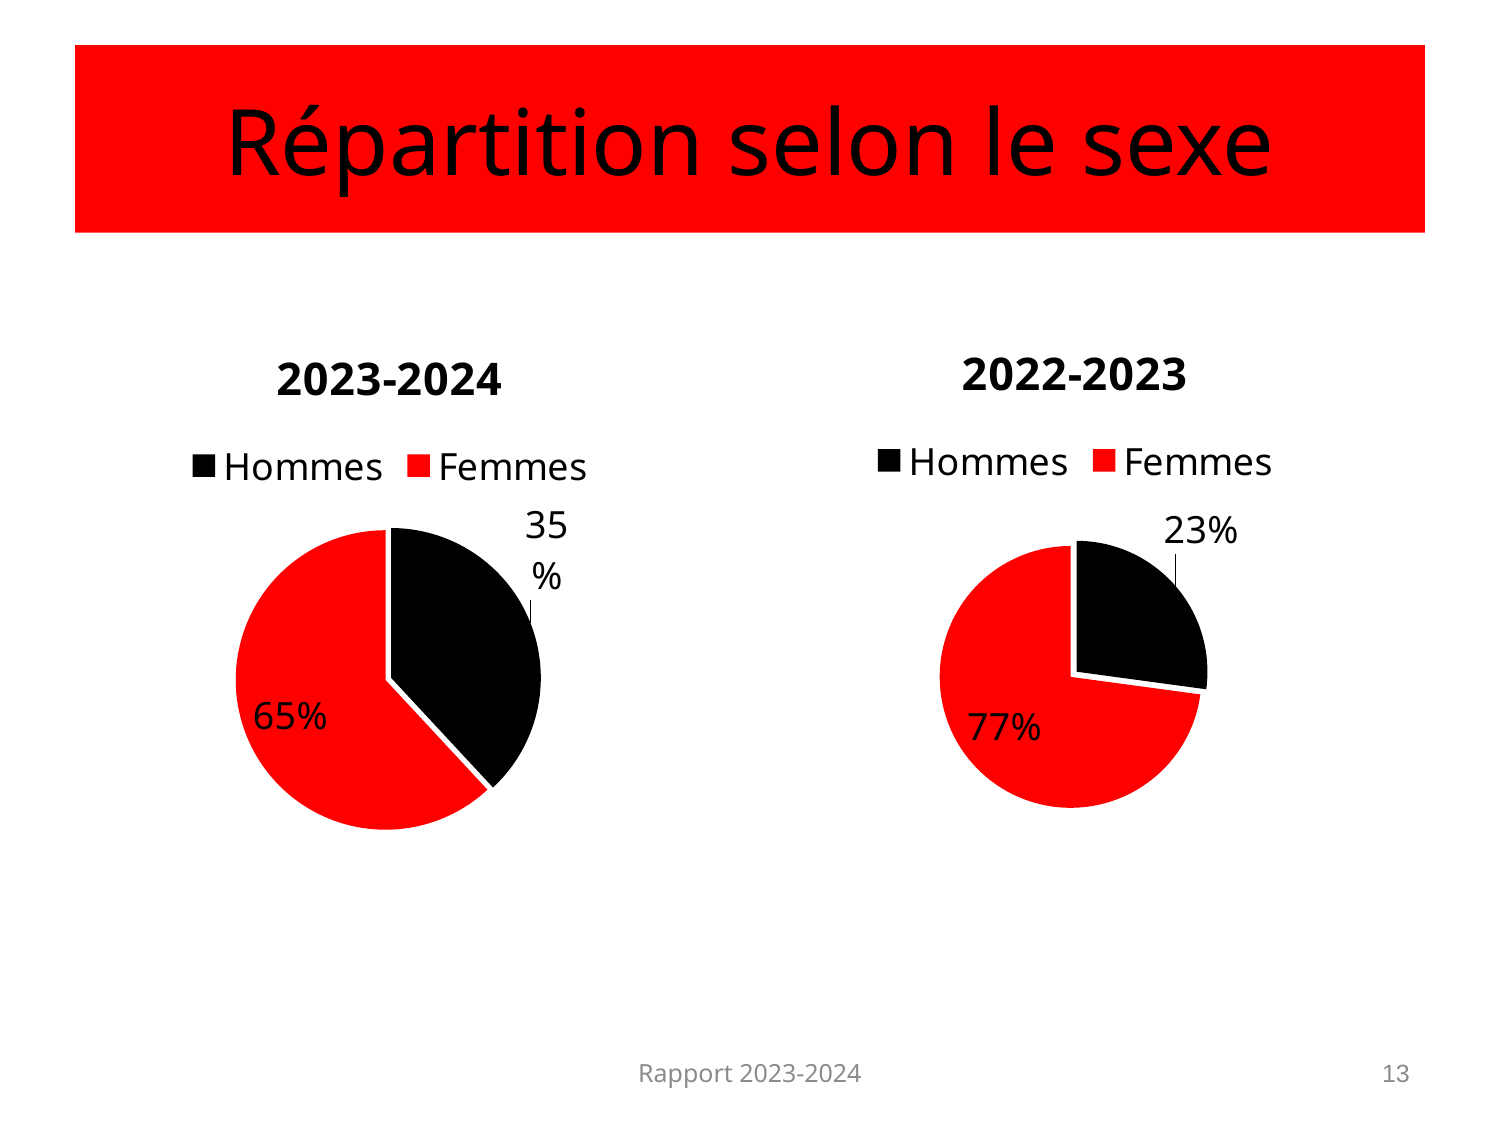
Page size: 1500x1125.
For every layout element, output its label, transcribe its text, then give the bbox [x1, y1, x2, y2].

chart [147, 314, 633, 859]
slide_number 13 [1074, 1042, 1425, 1103]
footer Rapport 2023-2024 [512, 1042, 988, 1103]
title Répartition selon le sexe [74, 44, 1426, 233]
chart [755, 309, 1395, 853]
